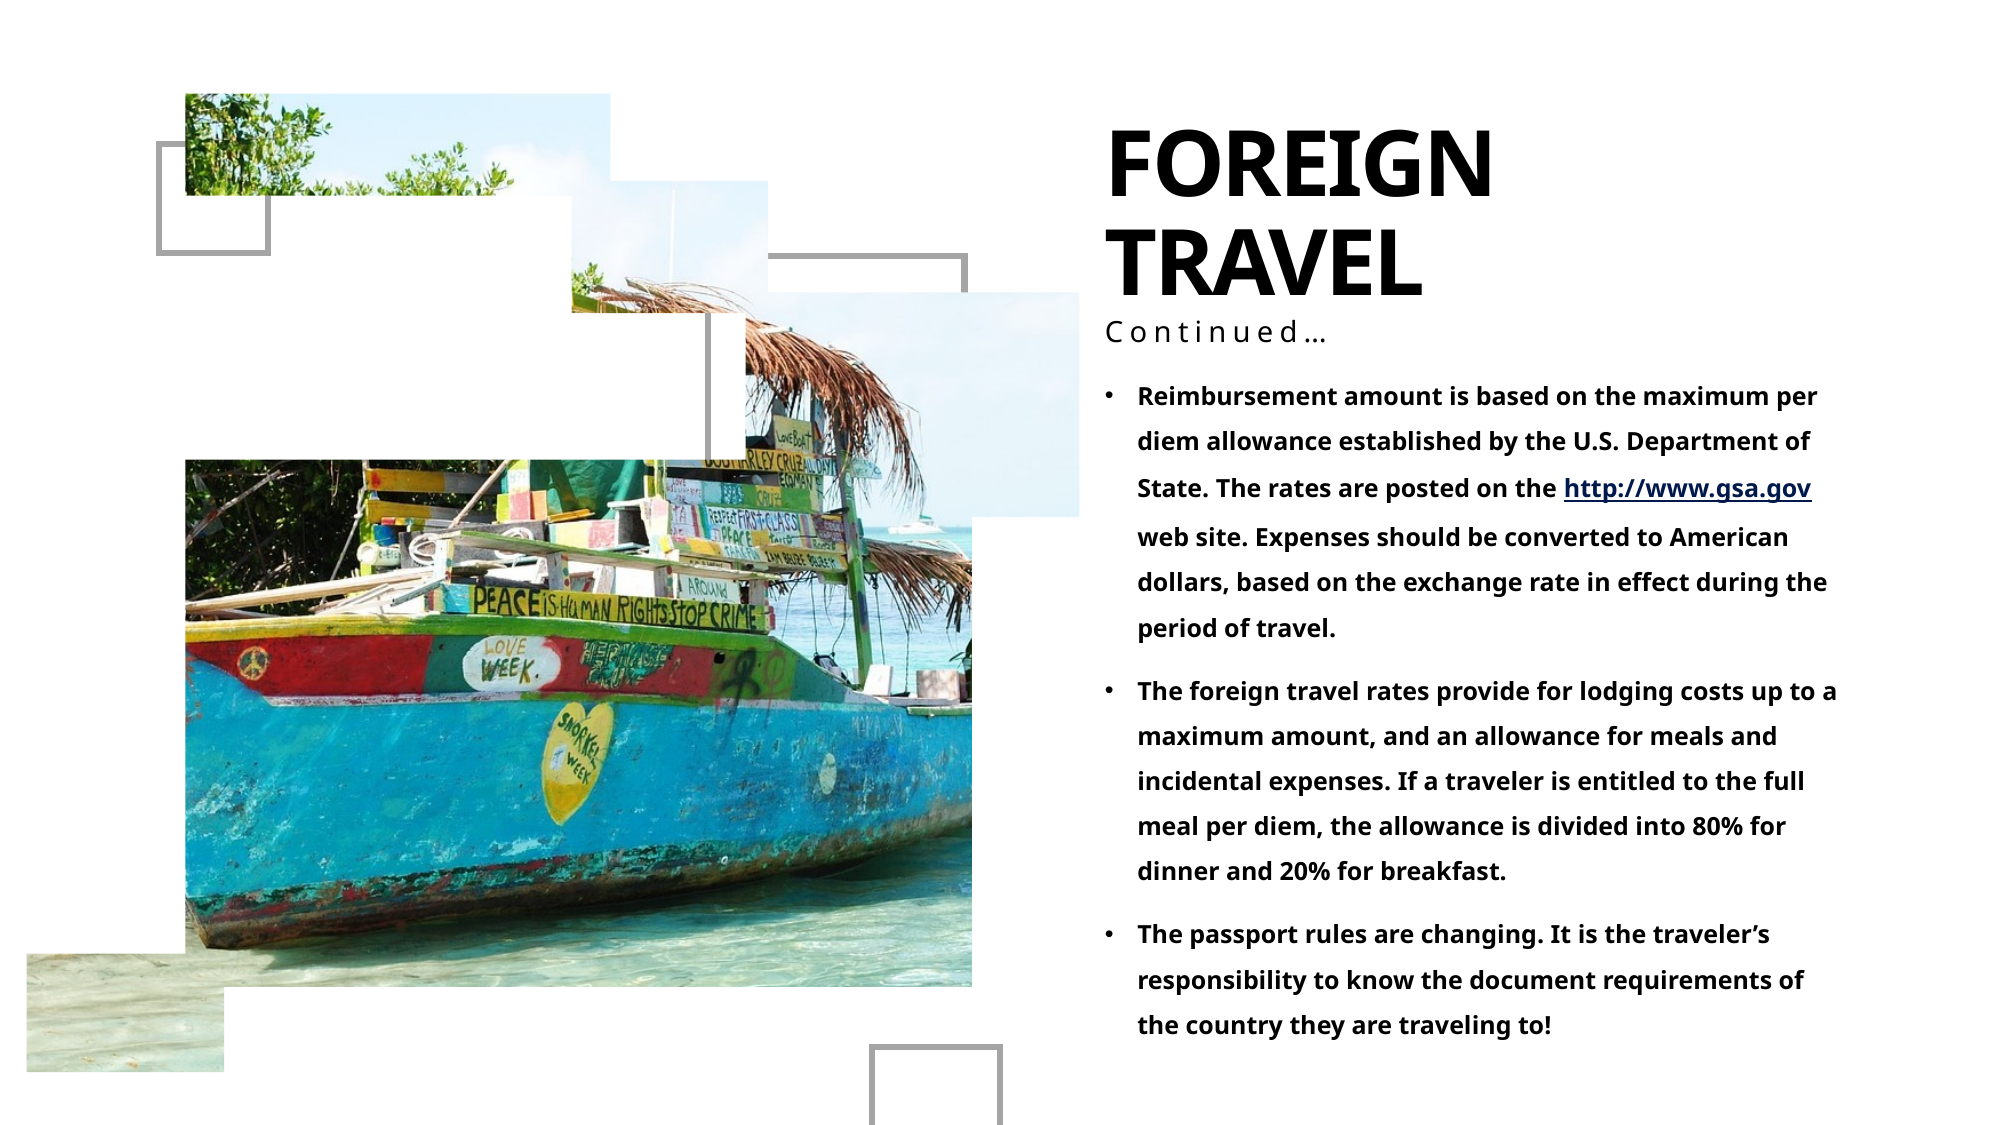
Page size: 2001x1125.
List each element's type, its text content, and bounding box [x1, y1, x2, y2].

list Reimbursement amount is based on the maximum per diem allowance established by the U.S. Department of State. The rates are posted on the http://www.gsa.gov web site. Expenses should be converted to American dollars, based on the exchange rate in effect during the period of travel. The foreign travel rates provide for lodging costs up to a maximum amount, and an allowance for meals and incidental expenses. If a traveler is entitled to the full meal per diem, the allowance is divided into 80% for dinner and 20% for breakfast. The passport rules are changing. It is the traveler’s responsibility to know the document requirements of the country they are traveling to! [1105, 357, 1868, 1055]
list Continued… [1105, 309, 1763, 358]
title FOREIGN TRAVEL [1105, 93, 1763, 309]
picture [26, 93, 1080, 1073]
